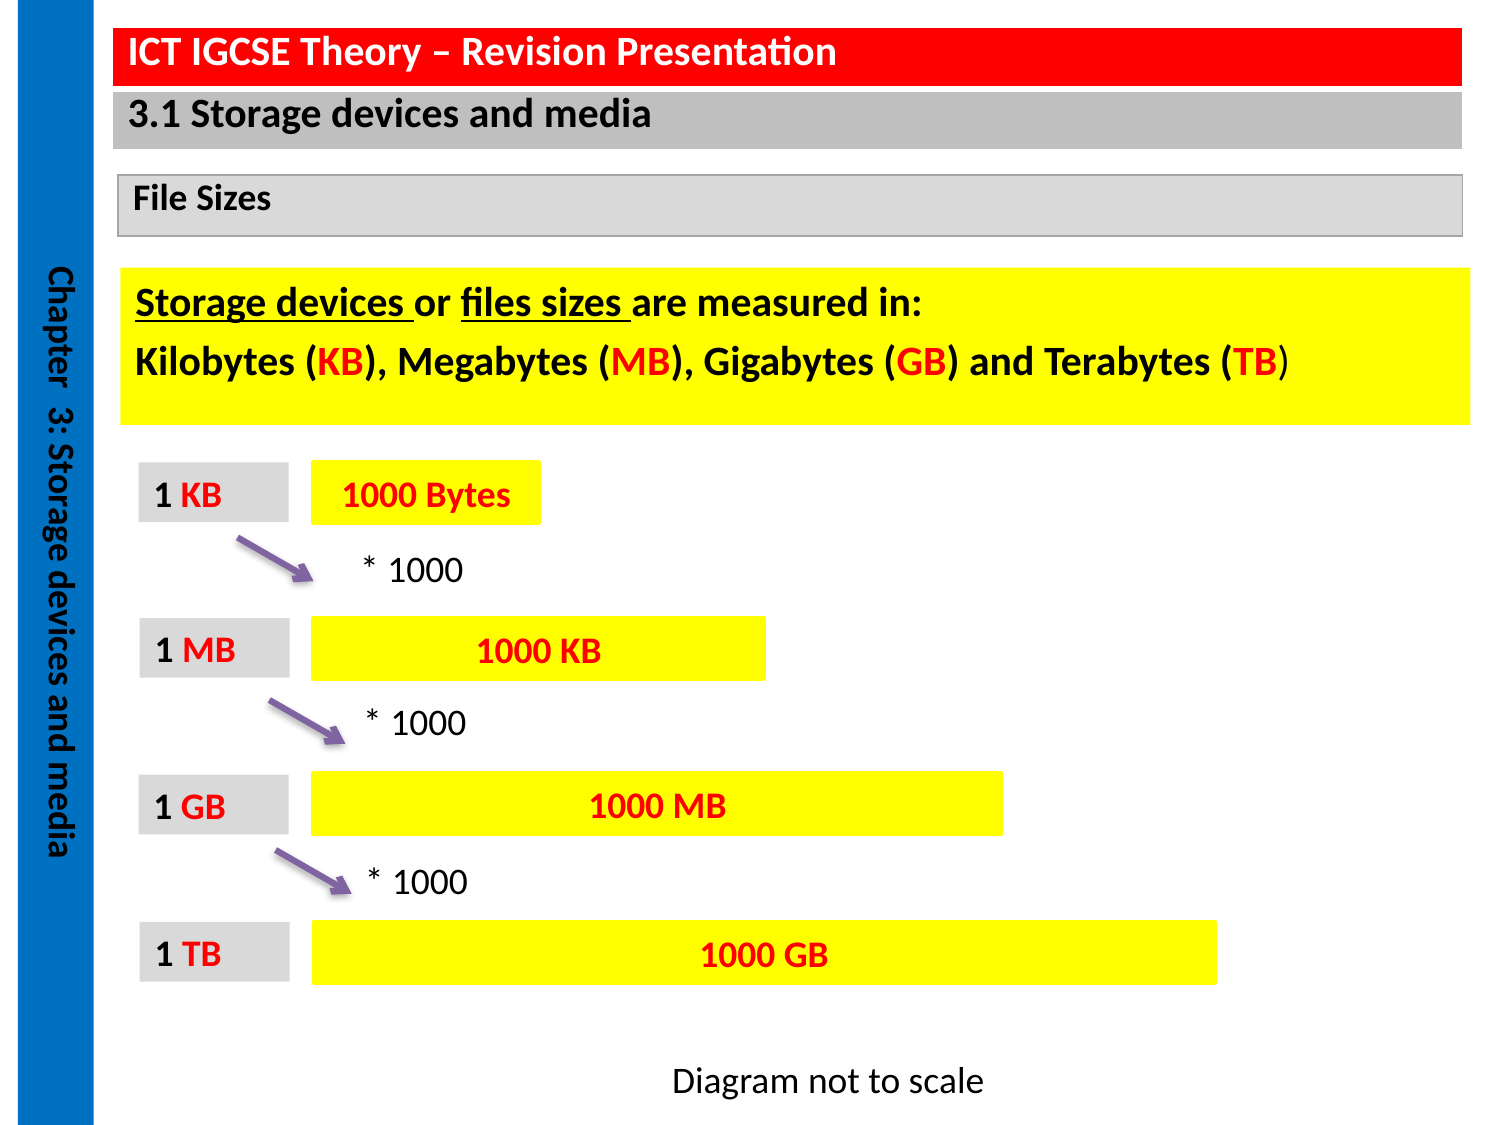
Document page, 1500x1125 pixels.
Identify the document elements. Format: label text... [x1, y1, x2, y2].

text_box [275, 849, 352, 894]
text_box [269, 699, 346, 744]
text_box 1 MB [139, 618, 290, 678]
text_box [237, 537, 314, 582]
text_box 1 KB [138, 462, 289, 523]
text_box * 1000 [348, 690, 491, 751]
table_header File Sizes [119, 176, 1462, 235]
text_box Storage devices or files sizes are measured in: Kilobytes (KB), Megabytes (MB), Gigabytes (GB) and Terabytes (TB) [120, 267, 1471, 425]
text_box * 1000 [350, 849, 492, 910]
text_box 1000 Bytes [311, 460, 541, 525]
text_box Diagram not to scale [657, 1048, 1050, 1109]
text_box 1 GB [138, 774, 289, 835]
text_box * 1000 [345, 537, 488, 598]
text_box 1000 KB [311, 616, 766, 681]
text_box 1000 GB [312, 920, 1217, 985]
text_box 1000 MB [311, 771, 1003, 836]
text_box 1 TB [139, 921, 290, 982]
